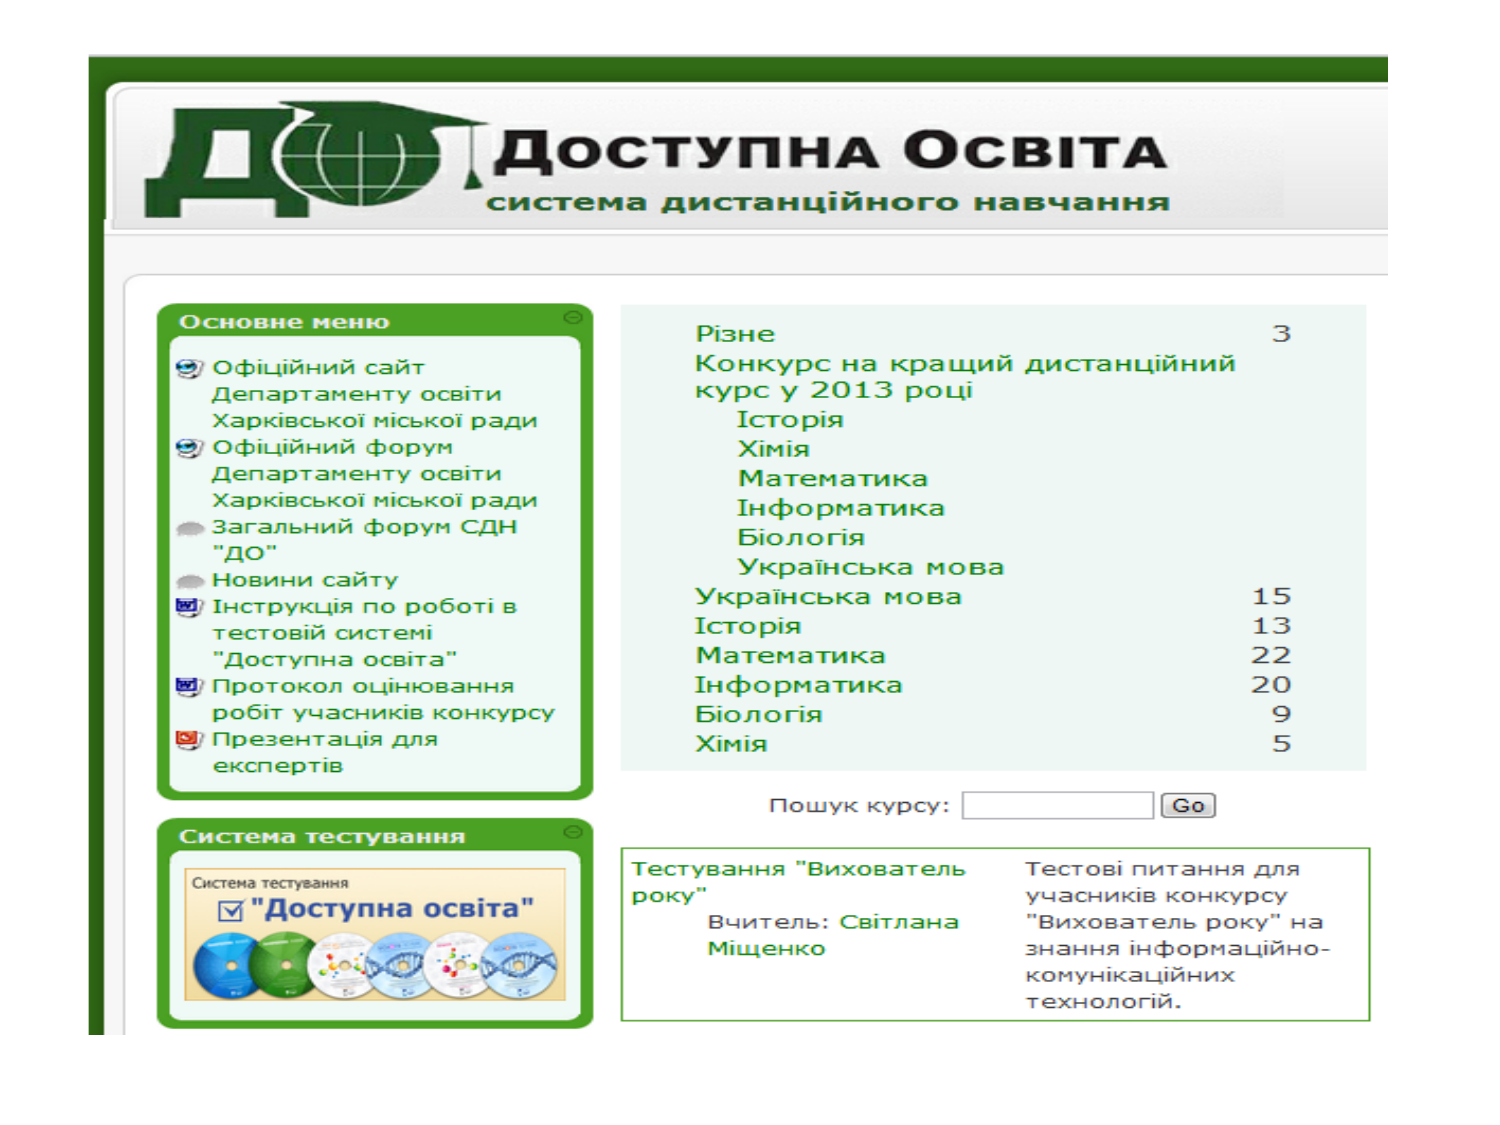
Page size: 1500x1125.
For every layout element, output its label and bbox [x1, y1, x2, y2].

picture [88, 54, 1388, 1035]
